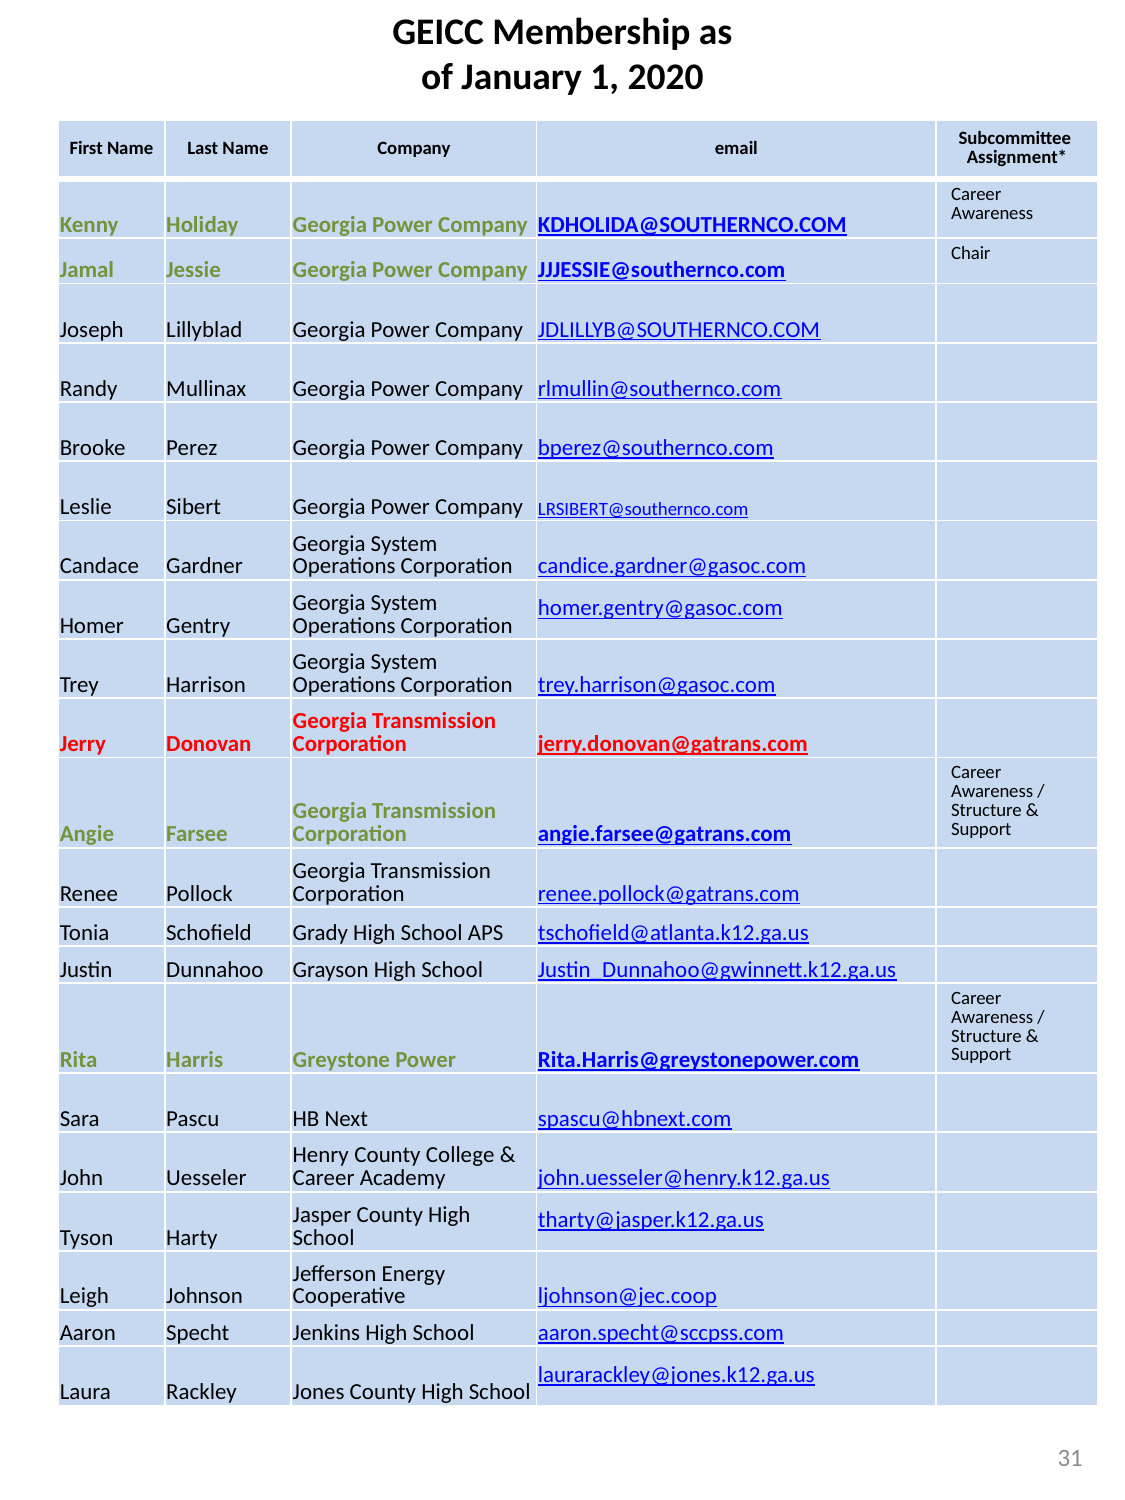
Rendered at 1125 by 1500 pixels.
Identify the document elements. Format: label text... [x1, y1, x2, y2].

table_header First Name [59, 121, 164, 176]
table_cell Harty [166, 1193, 290, 1250]
table_cell Sibert [166, 462, 290, 520]
table_cell Brooke [59, 403, 164, 460]
table_cell Angie [59, 758, 164, 847]
table_cell [937, 1193, 1097, 1250]
table_cell Chair [937, 239, 1097, 283]
table_cell Gardner [166, 521, 290, 579]
table_cell Georgia Power Company [292, 344, 536, 401]
table_cell trey.harrison@gasoc.com [537, 640, 935, 697]
table_cell Holiday [166, 182, 290, 237]
table_cell Greystone Power [292, 984, 536, 1072]
table_cell Leslie [59, 462, 164, 520]
table_header email [537, 121, 935, 176]
table_cell Justin [59, 947, 164, 982]
table_cell John [59, 1133, 164, 1191]
table_cell Career Awareness [937, 182, 1097, 237]
table_cell Donovan [166, 699, 290, 757]
table_cell rlmullin@southernco.com [537, 344, 935, 401]
table_cell Perez [166, 403, 290, 460]
table_cell [937, 1133, 1097, 1191]
table_cell Henry County College & Career Academy [292, 1133, 536, 1191]
table_cell [937, 344, 1097, 401]
table_cell Candace [59, 521, 164, 579]
table_cell Georgia Power Company [292, 462, 536, 520]
table_cell Rita [59, 984, 164, 1072]
table_cell [937, 1252, 1097, 1309]
table_cell Homer [59, 581, 164, 638]
table_cell Schofield [166, 908, 290, 945]
text_box GEICC Membership as of January 1, 2020 [359, 0, 766, 105]
table_cell JDLILLYB@SOUTHERNCO.COM [537, 284, 935, 342]
table_cell Grady High School APS [292, 908, 536, 945]
table_cell Rackley [166, 1347, 290, 1405]
table_cell Aaron [59, 1311, 164, 1345]
table_cell [937, 908, 1097, 945]
table_cell homer.gentry@gasoc.com [537, 581, 935, 638]
table_cell Career Awareness / Structure & Support [937, 758, 1097, 847]
table_header Last Name [166, 121, 290, 176]
table_cell HB Next [292, 1074, 536, 1131]
table_cell [937, 849, 1097, 906]
table_cell [937, 947, 1097, 982]
table_cell Georgia System Operations Corporation [292, 581, 536, 638]
table_cell Georgia Power Company [292, 182, 536, 237]
table_cell Jamal [59, 239, 164, 283]
table_cell [937, 403, 1097, 460]
table_cell Georgia Transmission Corporation [292, 758, 536, 847]
table_cell [937, 1311, 1097, 1345]
table_cell [937, 284, 1097, 342]
table_cell Mullinax [166, 344, 290, 401]
table_cell JJJESSIE@southernco.com [537, 239, 935, 283]
table_cell [937, 581, 1097, 638]
table_cell Farsee [166, 758, 290, 847]
table_cell Jessie [166, 239, 290, 283]
table_cell Pollock [166, 849, 290, 906]
table_cell Jasper County High School [292, 1193, 536, 1250]
table_header Subcommittee Assignment* [937, 121, 1097, 176]
table_cell bperez@southernco.com [537, 403, 935, 460]
table_cell Justin_Dunnahoo@gwinnett.k12.ga.us [537, 947, 935, 982]
table_cell Career Awareness / Structure & Support [937, 984, 1097, 1072]
table_cell Lillyblad [166, 284, 290, 342]
table_cell Georgia Power Company [292, 284, 536, 342]
table_cell Georgia Transmission Corporation [292, 849, 536, 906]
table_cell Tonia [59, 908, 164, 945]
table_cell Sara [59, 1074, 164, 1131]
table_cell jerry.donovan@gatrans.com [537, 699, 935, 757]
slide_number 31 [835, 1416, 1098, 1497]
table_cell Trey [59, 640, 164, 697]
table_cell Rita.Harris@greystonepower.com [537, 984, 935, 1072]
table_cell john.uesseler@henry.k12.ga.us [537, 1133, 935, 1191]
table_cell Georgia Power Company [292, 403, 536, 460]
table_cell Pascu [166, 1074, 290, 1131]
table_cell Laura [59, 1347, 164, 1405]
table_cell spascu@hbnext.com [537, 1074, 935, 1131]
table_cell ljohnson@jec.coop [537, 1252, 935, 1309]
table_cell Harrison [166, 640, 290, 697]
table_cell Georgia System Operations Corporation [292, 521, 536, 579]
table_cell Randy [59, 344, 164, 401]
table_cell Tyson [59, 1193, 164, 1250]
table_cell Georgia System Operations Corporation [292, 640, 536, 697]
table_cell Georgia Power Company [292, 239, 536, 283]
table_cell Grayson High School [292, 947, 536, 982]
table_cell [937, 521, 1097, 579]
table_cell tharty@jasper.k12.ga.us [537, 1193, 935, 1250]
table_cell Jones County High School [292, 1347, 536, 1405]
table_cell [937, 1074, 1097, 1131]
table_cell aaron.specht@sccpss.com [537, 1311, 935, 1345]
table_cell Johnson [166, 1252, 290, 1309]
table_cell [937, 462, 1097, 520]
table_cell Leigh [59, 1252, 164, 1309]
table_cell renee.pollock@gatrans.com [537, 849, 935, 906]
table_cell Jerry [59, 699, 164, 757]
table_header Company [292, 121, 536, 176]
table_cell candice.gardner@gasoc.com [537, 521, 935, 579]
table_cell Kenny [59, 182, 164, 237]
table_cell Specht [166, 1311, 290, 1345]
table_cell Harris [166, 984, 290, 1072]
table_cell Jenkins High School [292, 1311, 536, 1345]
table_cell laurarackley@jones.k12.ga.us [537, 1347, 935, 1405]
table_cell Jefferson Energy Cooperative [292, 1252, 536, 1309]
table_cell [937, 699, 1097, 757]
table_cell [937, 1347, 1097, 1405]
table_cell Georgia Transmission Corporation [292, 699, 536, 757]
table_cell KDHOLIDA@SOUTHERNCO.COM [537, 182, 935, 237]
table_cell angie.farsee@gatrans.com [537, 758, 935, 847]
table_cell Joseph [59, 284, 164, 342]
table_cell Gentry [166, 581, 290, 638]
table_cell Renee [59, 849, 164, 906]
table_cell Uesseler [166, 1133, 290, 1191]
table_cell tschofield@atlanta.k12.ga.us [537, 908, 935, 945]
table_cell Dunnahoo [166, 947, 290, 982]
table_cell LRSIBERT@southernco.com [537, 462, 935, 520]
table_cell [937, 640, 1097, 697]
